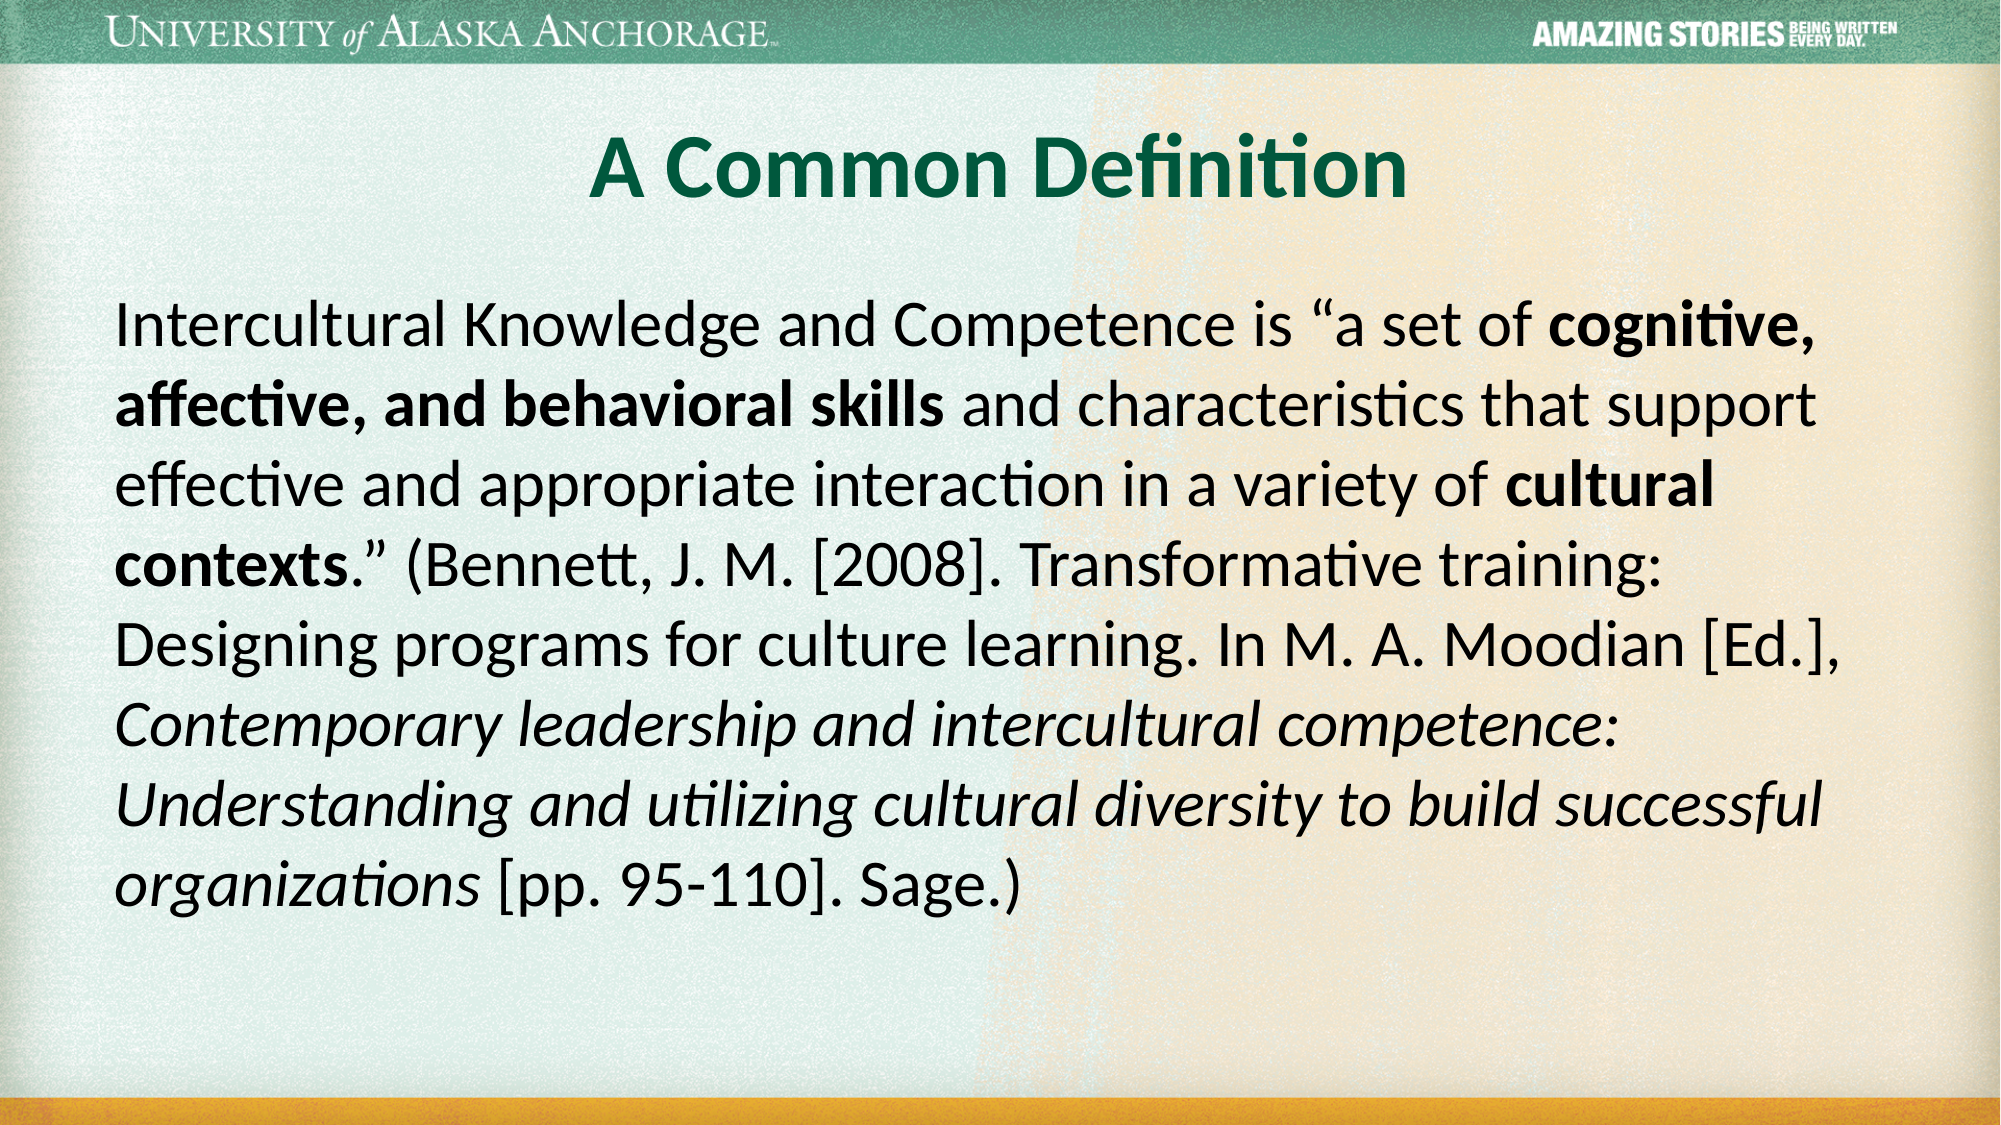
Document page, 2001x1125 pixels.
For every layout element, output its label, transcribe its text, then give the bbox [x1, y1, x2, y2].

list Intercultural Knowledge and Competence is “a set of cognitive, affective, and behavioral skills and characteristics that support effective and appropriate interaction in a variety of cultural contexts.” (Bennett, J. M. [2008]. Transformative training: Designing programs for culture learning. In M. A. Moodian [Ed.], Contemporary leadership and intercultural competence: Understanding and utilizing cultural diversity to build successful organizations [pp. 95-110]. Sage.) [99, 271, 1900, 1015]
picture [0, 0, 2001, 1125]
title A Common Definition [99, 67, 1900, 255]
